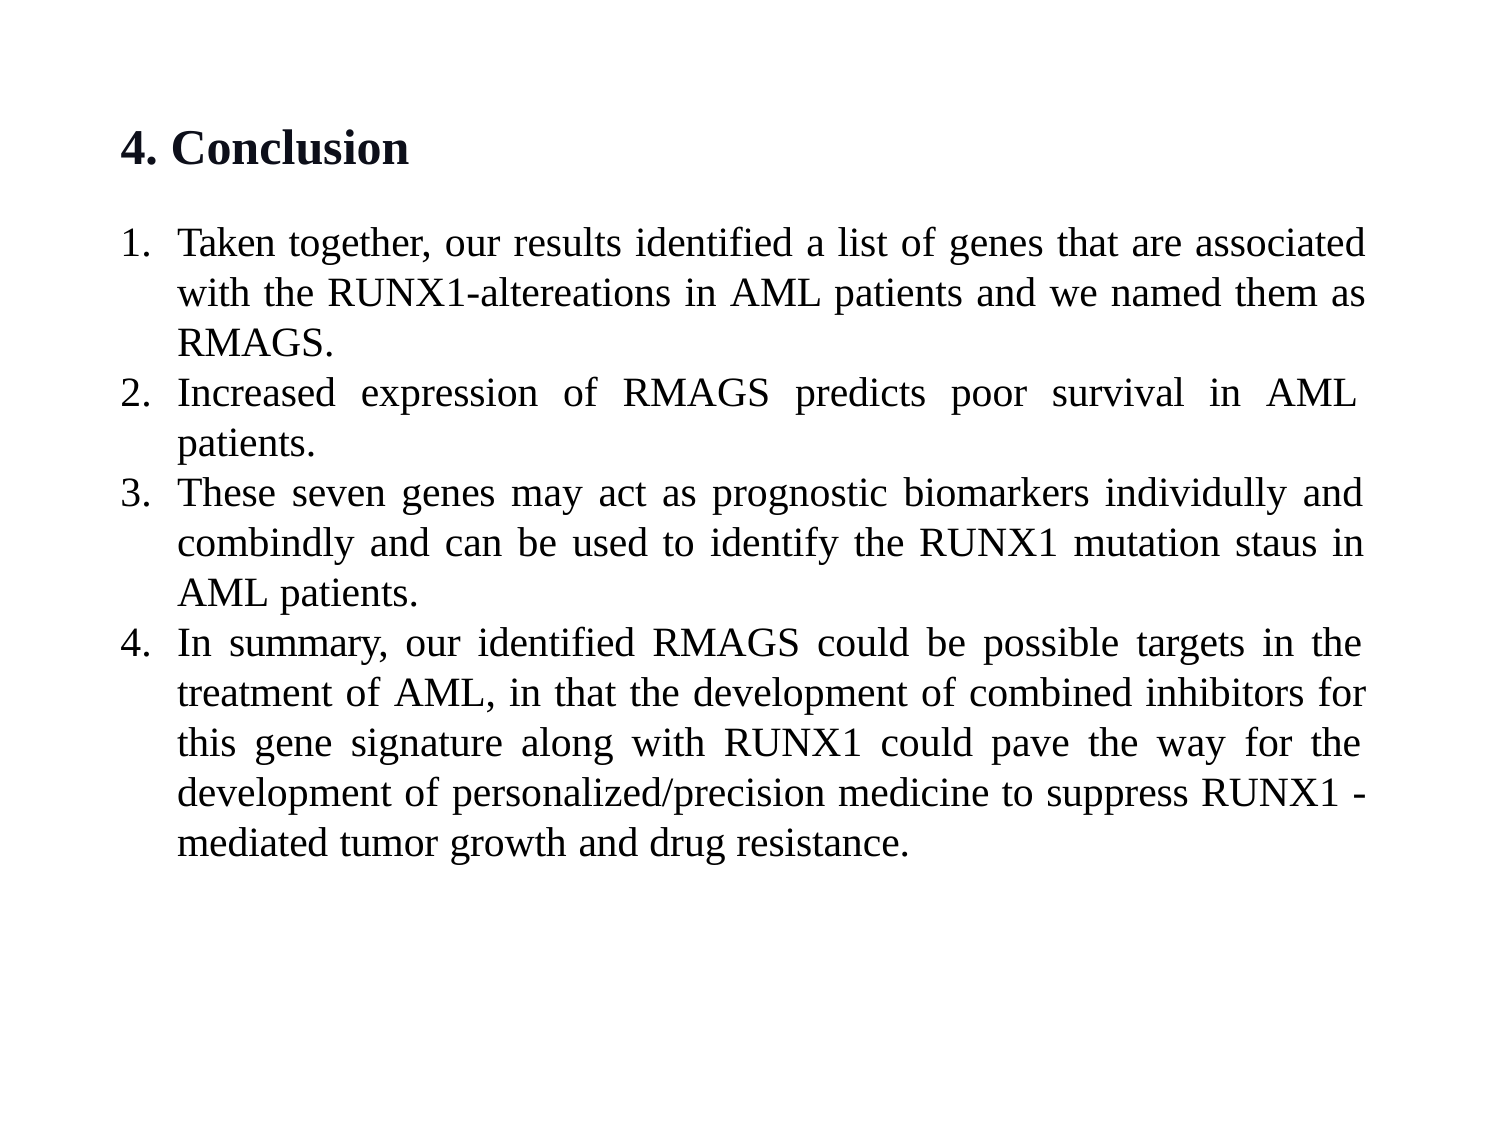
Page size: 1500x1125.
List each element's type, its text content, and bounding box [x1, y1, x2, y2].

title 4. Conclusion [118, 112, 412, 212]
text_box Taken together, our results identified a list of genes that are associated with the RUNX1-altereations in AML patients and we named them as RMAGS. Increased expression of RMAGS predicts poor survival in AML patients. These seven genes may act as prognostic biomarkers individully and combindly and can be used to identify the RUNX1 mutation staus in AML patients. In summary, our identified RMAGS could be possible targets in the treatment of AML, in that the development of combined inhibitors for this gene signature along with RUNX1 could pave the way for the development of personalized/precision medicine to suppress RUNX1 - mediated tumor growth and drug resistance. [118, 212, 1382, 865]
